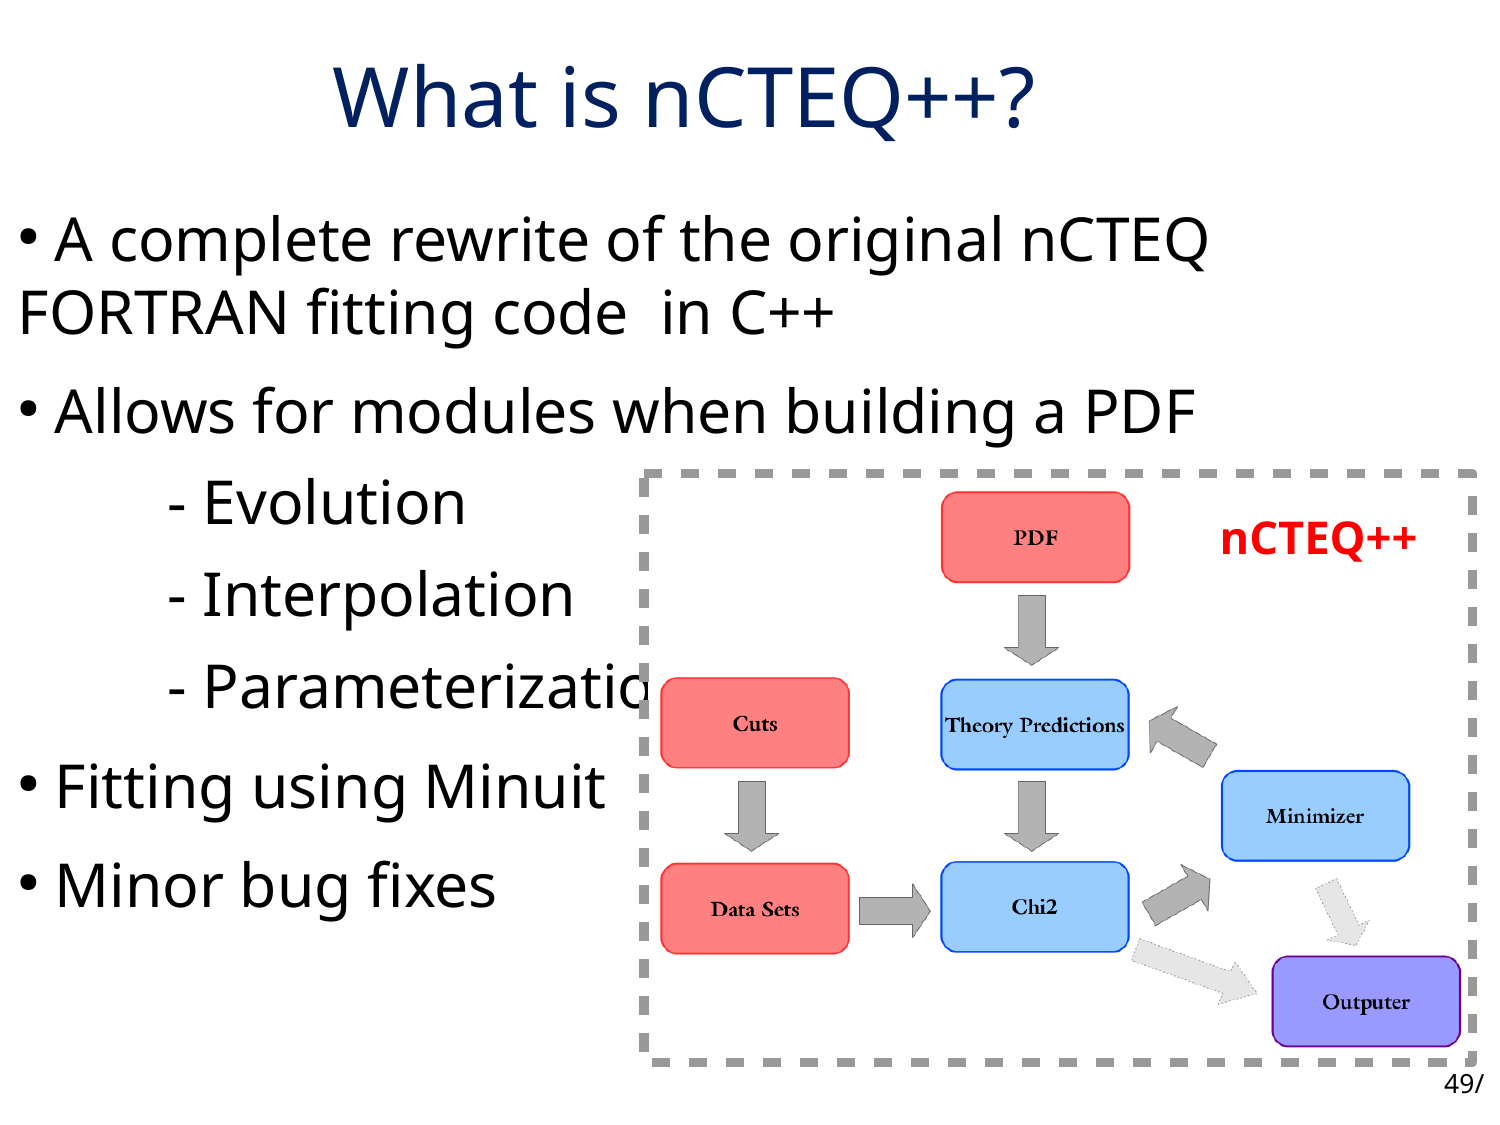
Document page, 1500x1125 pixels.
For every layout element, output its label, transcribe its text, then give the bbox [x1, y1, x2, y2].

title What is nCTEQ++? [50, 44, 1319, 201]
text_box 49/ [1134, 1066, 1485, 1103]
list A complete rewrite of the original nCTEQ FORTRAN fitting code in C++ Allows for modules when building a PDF - Evolution - Interpolation - Parameterization Fitting using Minuit Minor bug fixes [17, 201, 1485, 805]
picture [648, 478, 1468, 1058]
